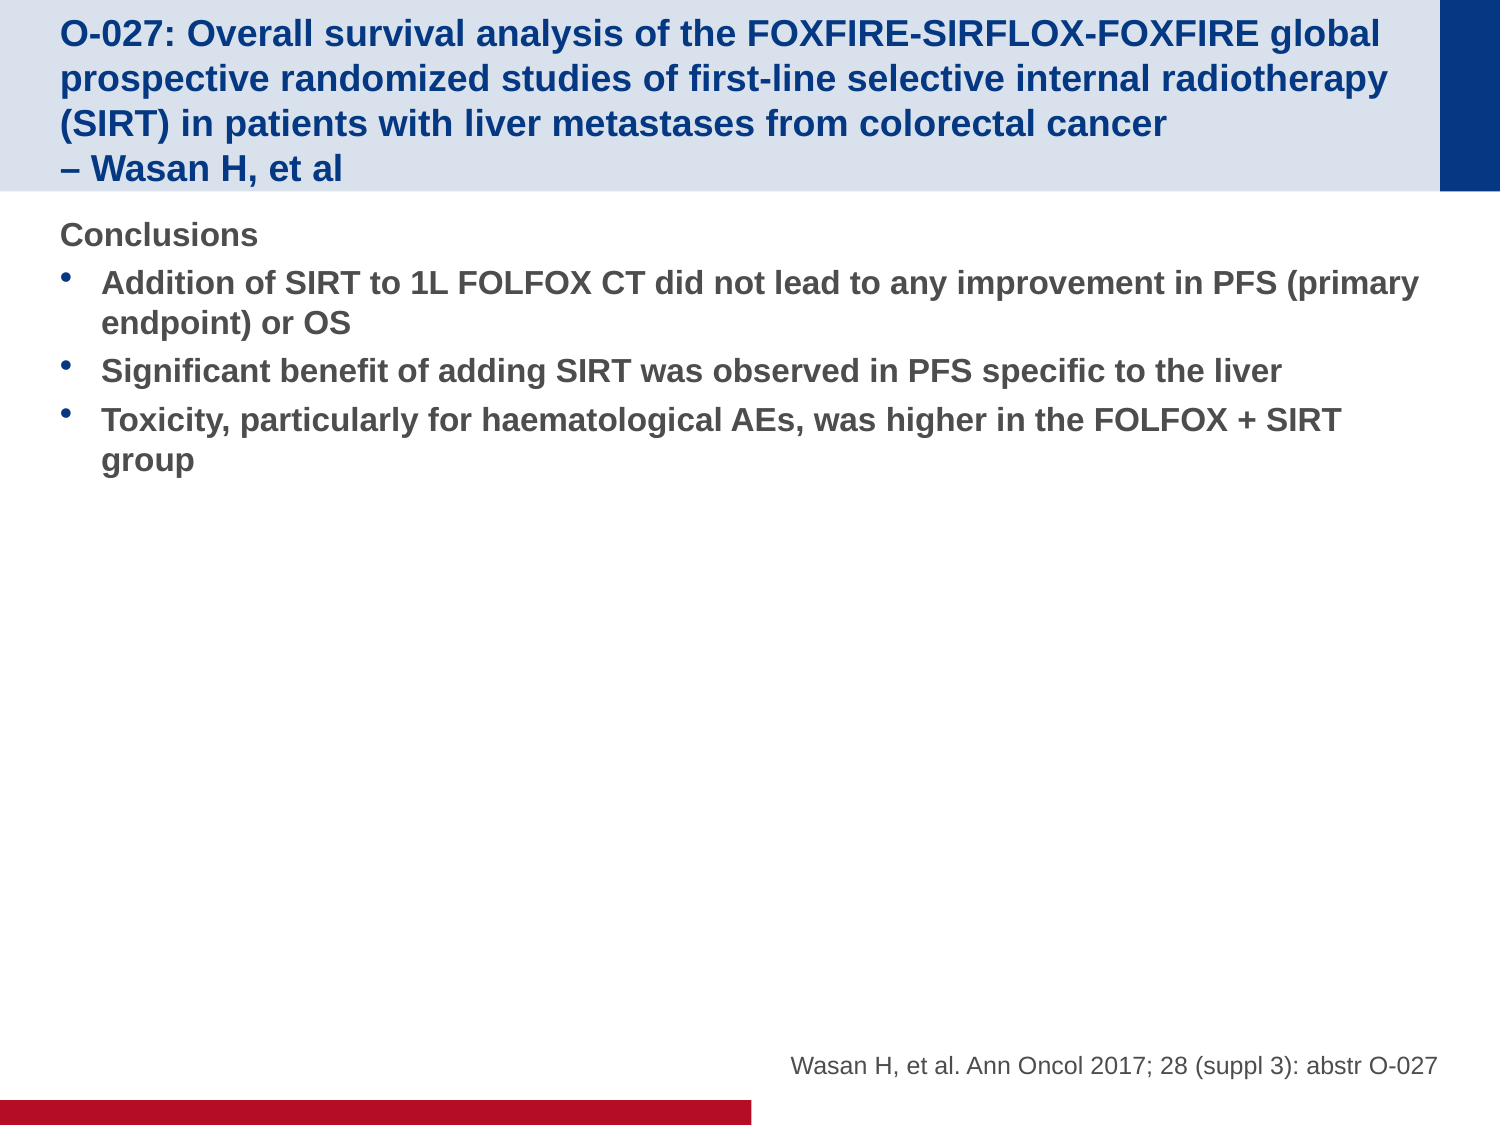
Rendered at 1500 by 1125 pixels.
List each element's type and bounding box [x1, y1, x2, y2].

list [707, 999, 1441, 1080]
list [59, 205, 1441, 985]
title [59, 29, 1412, 162]
